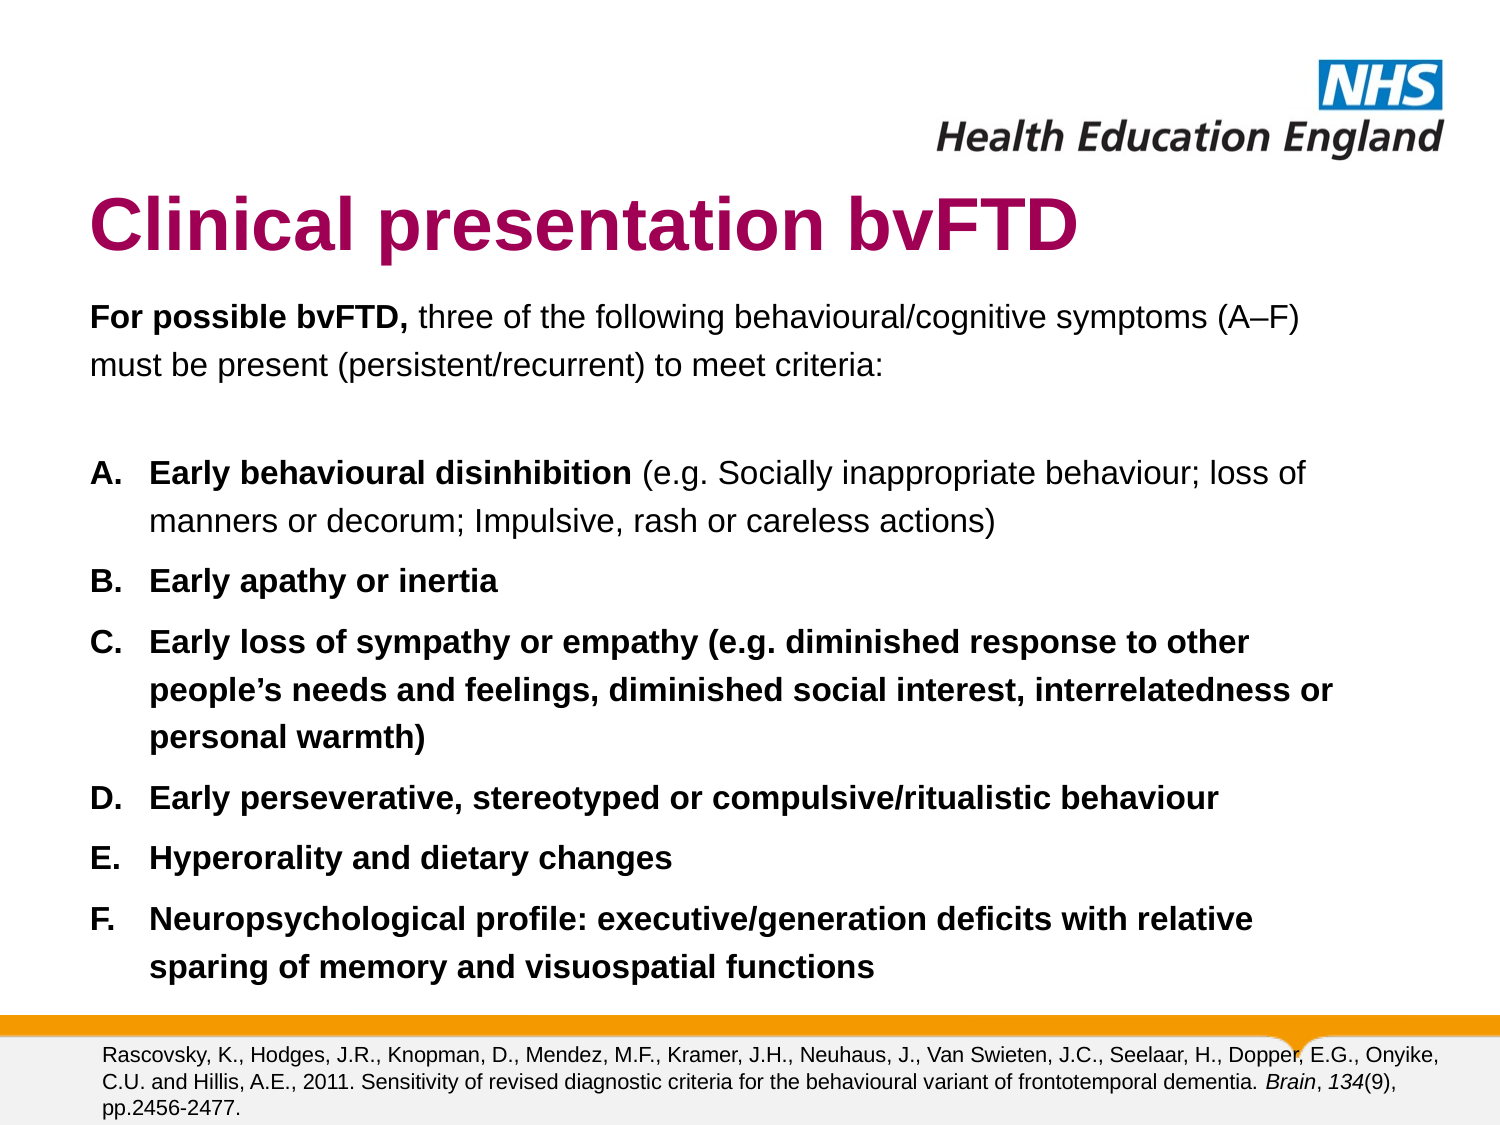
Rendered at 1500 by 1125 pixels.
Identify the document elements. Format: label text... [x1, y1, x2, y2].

picture [936, 59, 1445, 161]
title Clinical presentation bvFTD [75, 168, 1361, 279]
text_box Rascovsky, K., Hodges, J.R., Knopman, D., Mendez, M.F., Kramer, J.H., Neuhaus, J., Van Swieten, J.C., Seelaar, H., Dopper, E.G., Onyike, C.U. and Hillis, A.E., 2011. Sensitivity of revised diagnostic criteria for the behavioural variant of frontotemporal dementia. Brain, 134(9), pp.2456-2477. [87, 1033, 1500, 1125]
list For possible bvFTD, three of the following behavioural/cognitive symptoms (A–F) must be present (persistent/recurrent) to meet criteria: Early behavioural disinhibition (e.g. Socially inappropriate behaviour; loss of manners or decorum; Impulsive, rash or careless actions) Early apathy or inertia Early loss of sympathy or empathy (e.g. diminished response to other people’s needs and feelings, diminished social interest, interrelatedness or personal warmth) Early perseverative, stereotyped or compulsive/ritualistic behaviour Hyperorality and dietary changes Neuropsychological profile: executive/generation deficits with relative sparing of memory and visuospatial functions [75, 279, 1361, 1018]
